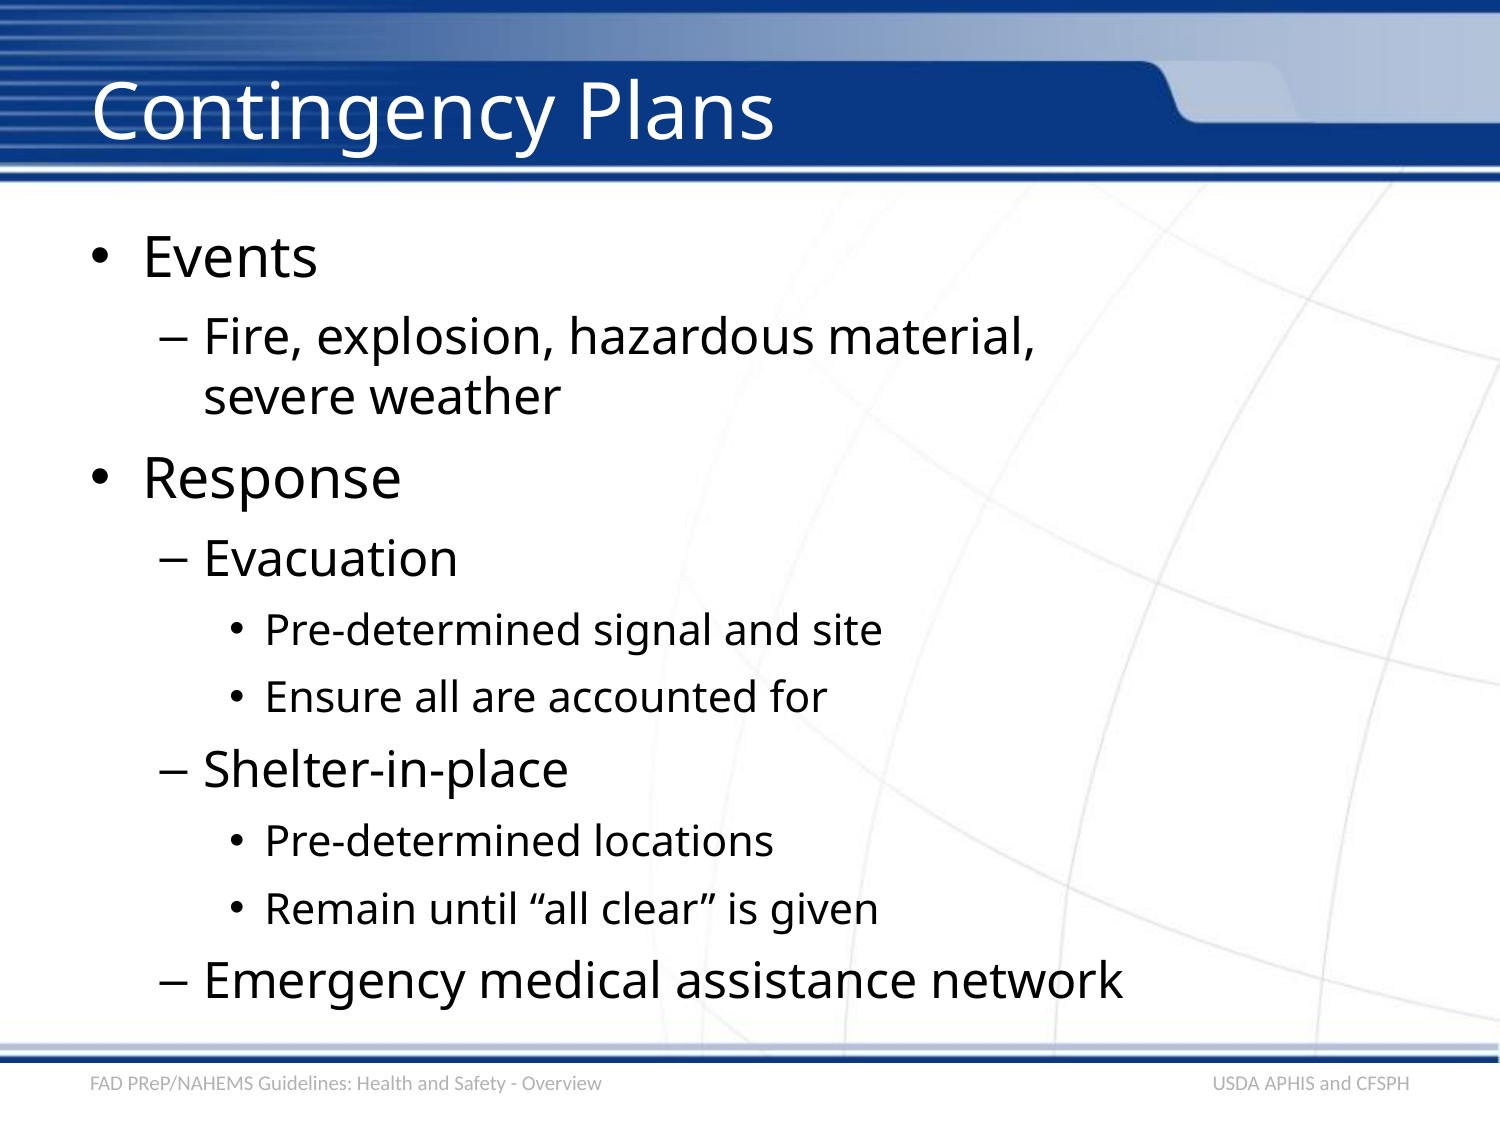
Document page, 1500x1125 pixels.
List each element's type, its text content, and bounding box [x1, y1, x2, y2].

title Contingency Plans [75, 24, 1425, 163]
slide_number USDA APHIS and CFSPH [1074, 1042, 1425, 1103]
list Events Fire, explosion, hazardous material, severe weather Response Evacuation Pre-determined signal and site Ensure all are accounted for Shelter-in-place Pre-determined locations Remain until “all clear” is given Emergency medical assistance network [75, 212, 1425, 1025]
picture [0, 0, 1500, 1063]
footer FAD PReP/NAHEMS Guidelines: Health and Safety - Overview [75, 1042, 825, 1103]
